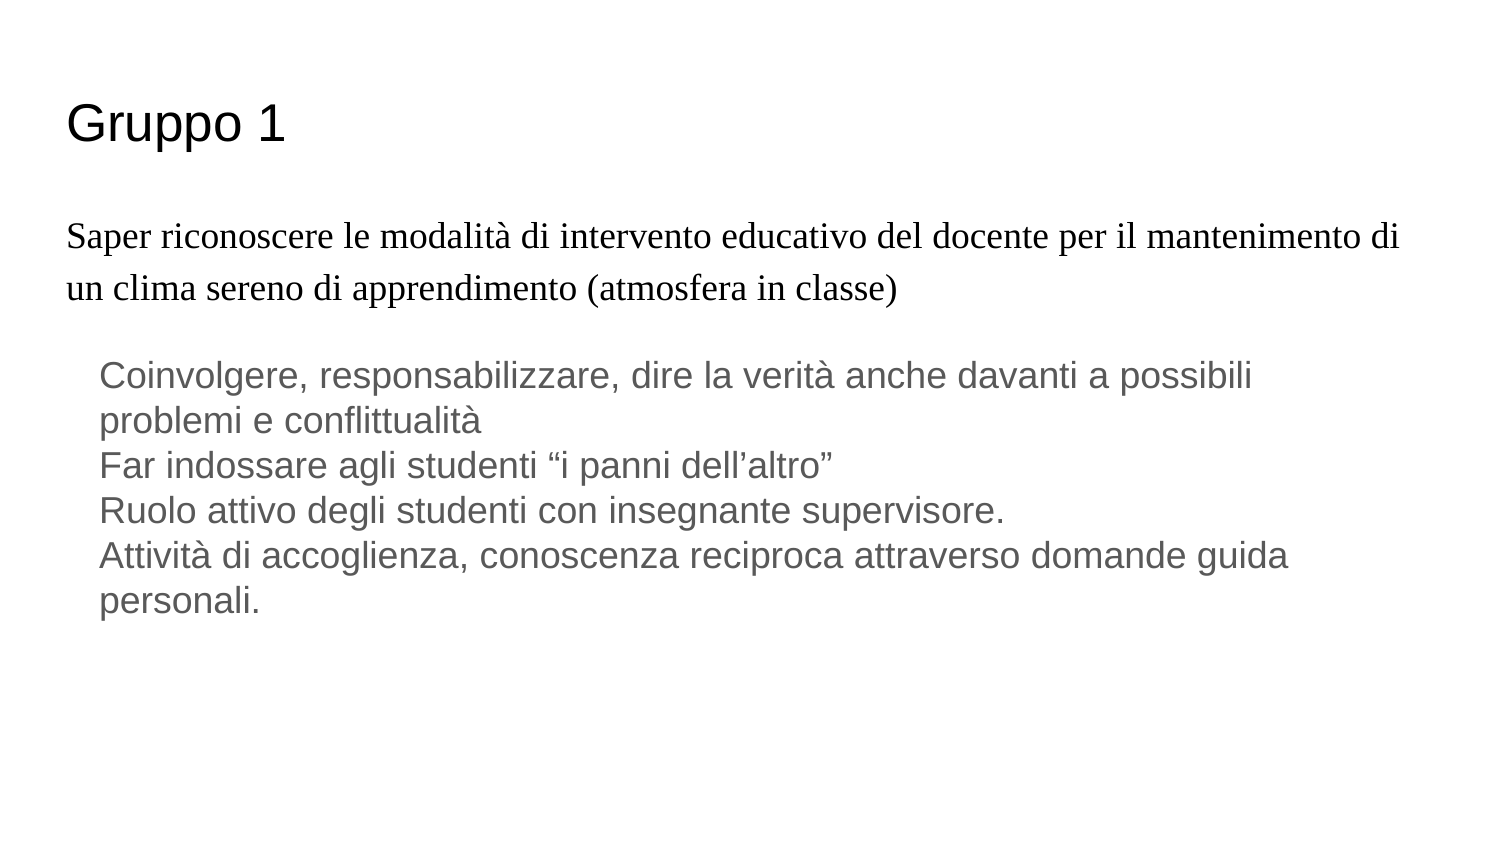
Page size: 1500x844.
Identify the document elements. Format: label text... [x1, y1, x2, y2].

title Gruppo 1 [51, 72, 1449, 167]
text_box Coinvolgere, responsabilizzare, dire la verità anche davanti a possibili problemi e conflittualità Far indossare agli studenti “i panni dell’altro” Ruolo attivo degli studenti con insegnante supervisore. Attività di accoglienza, conoscenza reciproca attraverso domande guida personali. [84, 335, 1416, 681]
list Saper riconoscere le modalità di intervento educativo del docente per il mantenimento di un clima sereno di apprendimento (atmosfera in classe) [51, 189, 1449, 750]
